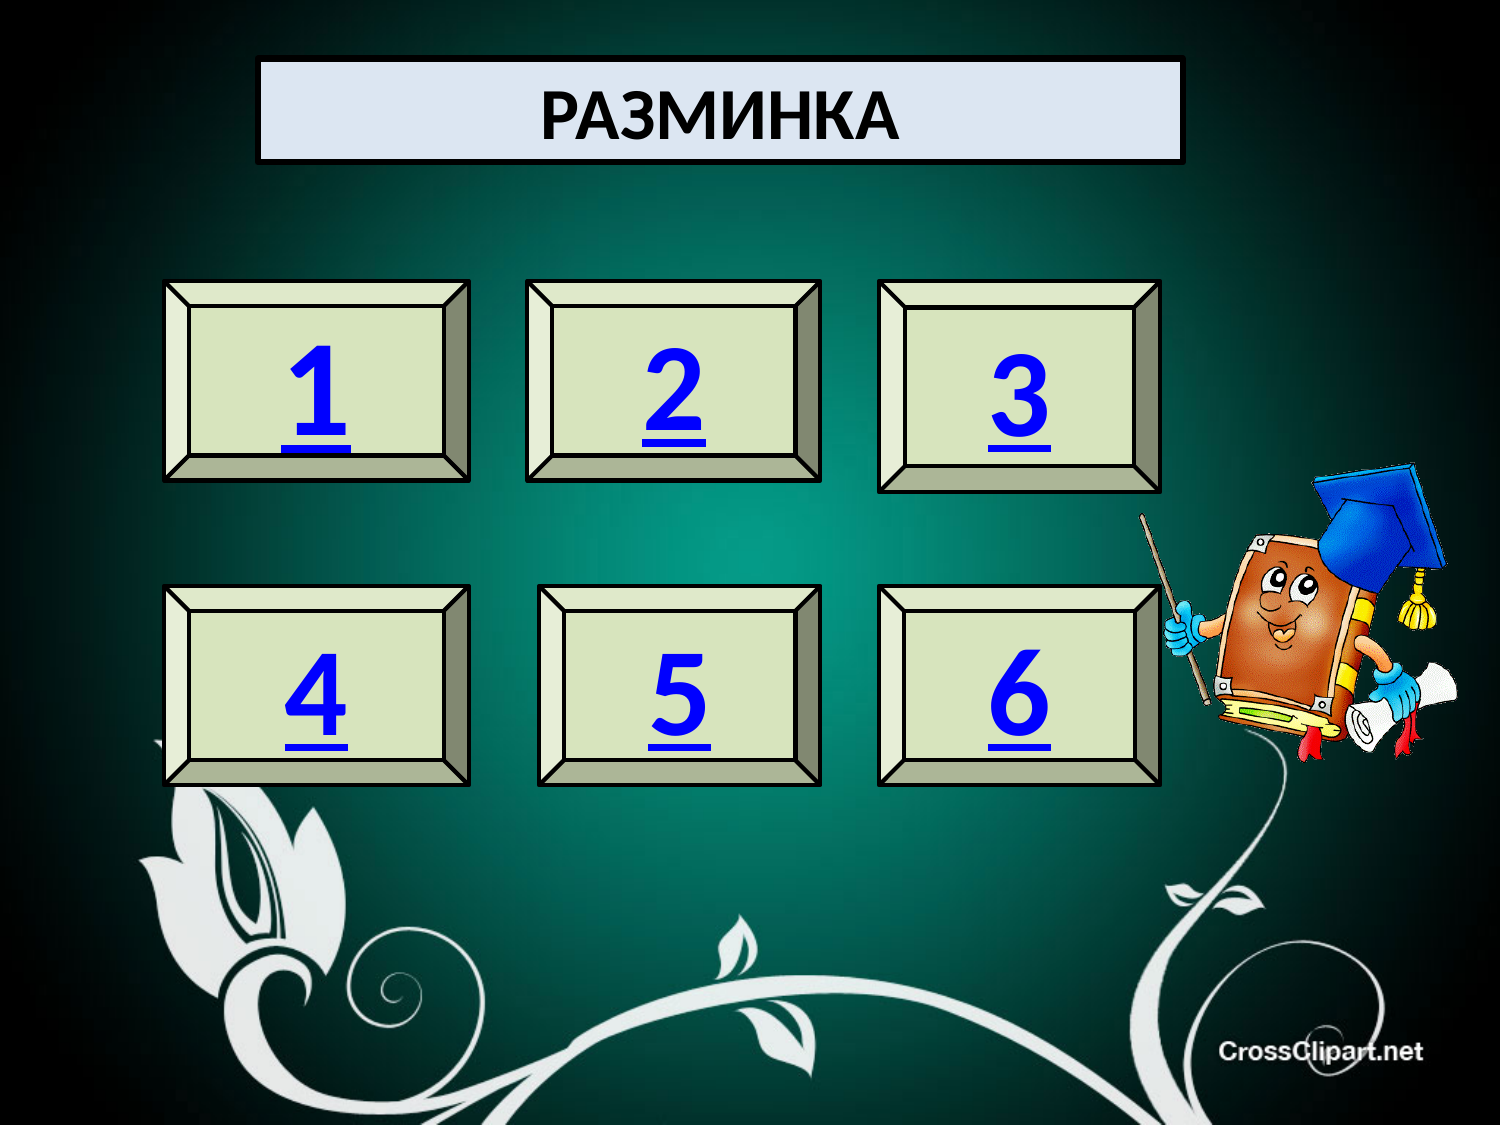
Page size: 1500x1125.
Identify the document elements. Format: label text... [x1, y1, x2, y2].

text_box 6 [877, 584, 1162, 787]
text_box 2 [525, 279, 822, 483]
text_box 5 [537, 584, 822, 787]
picture [0, 0, 1500, 1125]
text_box 3 [877, 279, 1162, 494]
title РАЗМИНКА [257, 58, 1183, 163]
text_box 1 [162, 279, 471, 483]
text_box 4 [162, 584, 471, 787]
